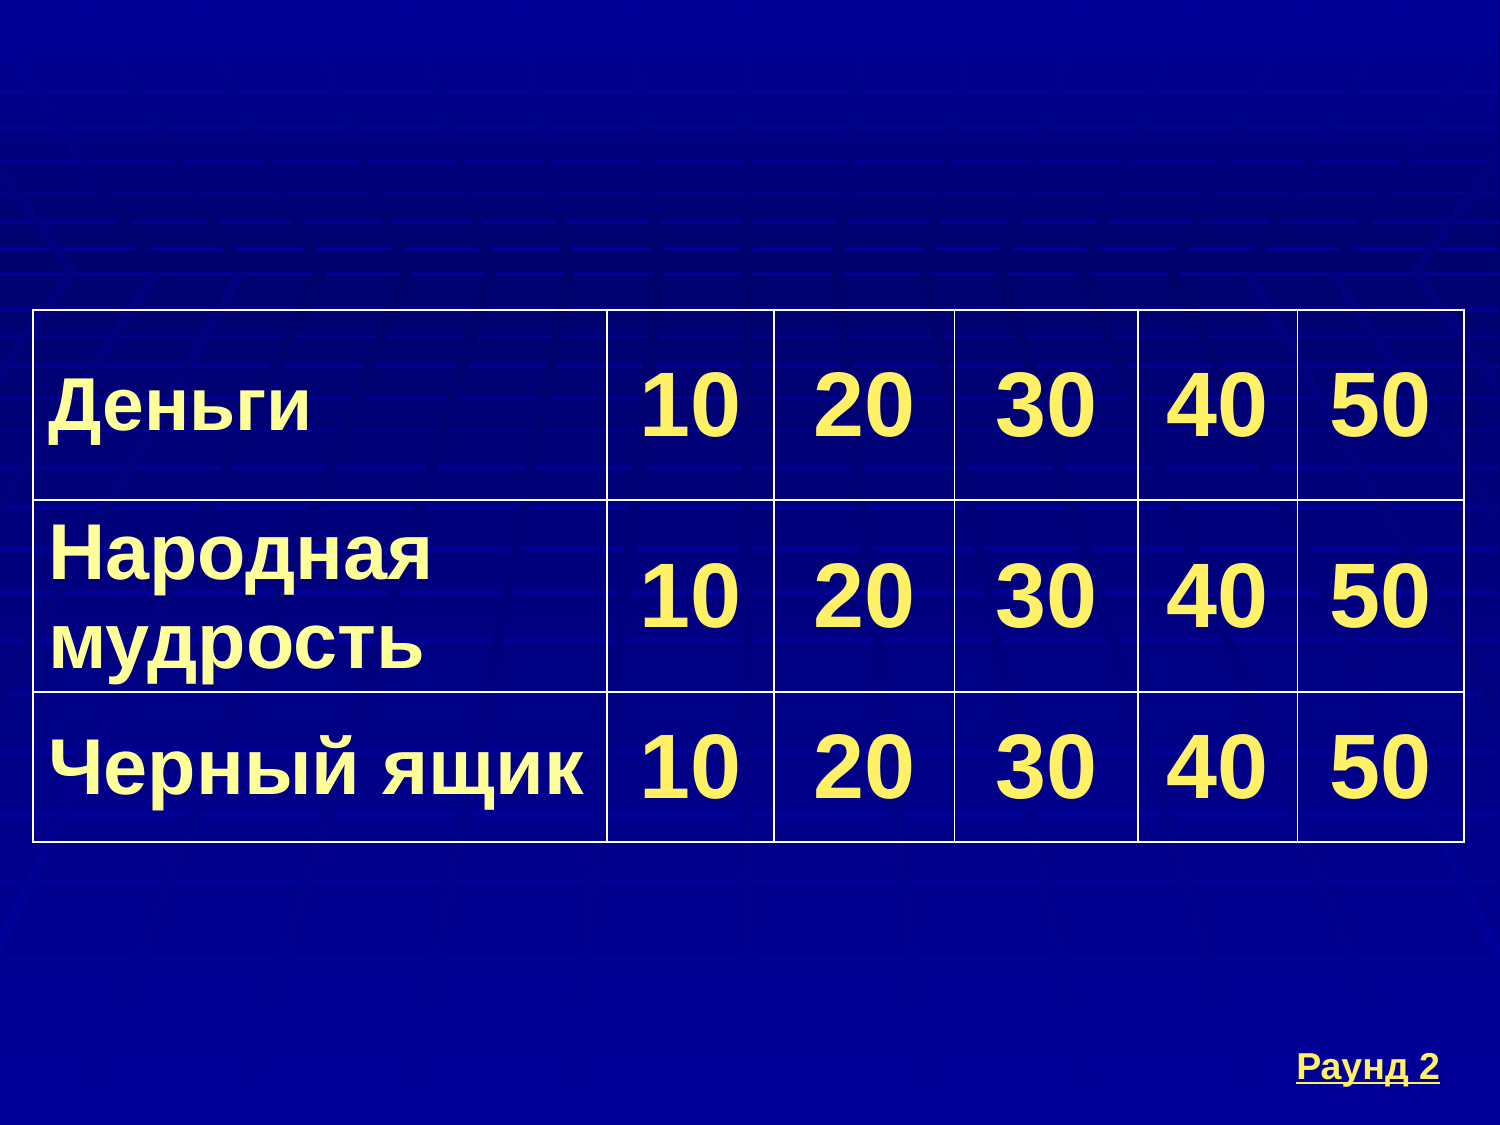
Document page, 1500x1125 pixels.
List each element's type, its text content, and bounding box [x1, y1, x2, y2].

table_cell 30 [955, 501, 1137, 691]
table_header Деньги [34, 311, 606, 499]
table_cell 20 [775, 693, 954, 841]
table_cell 10 [608, 501, 773, 691]
table_header 20 [775, 311, 954, 499]
table_header 40 [1139, 311, 1297, 499]
table_cell 40 [1139, 501, 1297, 691]
table_header 30 [955, 311, 1137, 499]
text_box Раунд 2 [1281, 1034, 1459, 1095]
table_cell Черный ящик [34, 693, 606, 841]
table_cell 30 [955, 693, 1137, 841]
table_header 50 [1298, 311, 1463, 499]
table_cell 20 [775, 501, 954, 691]
table_cell 50 [1298, 693, 1463, 841]
table_header 10 [608, 311, 773, 499]
table_cell 50 [1298, 501, 1463, 691]
table_cell Народная мудрость [34, 501, 606, 691]
table_cell 40 [1139, 693, 1297, 841]
table_cell 10 [608, 693, 773, 841]
